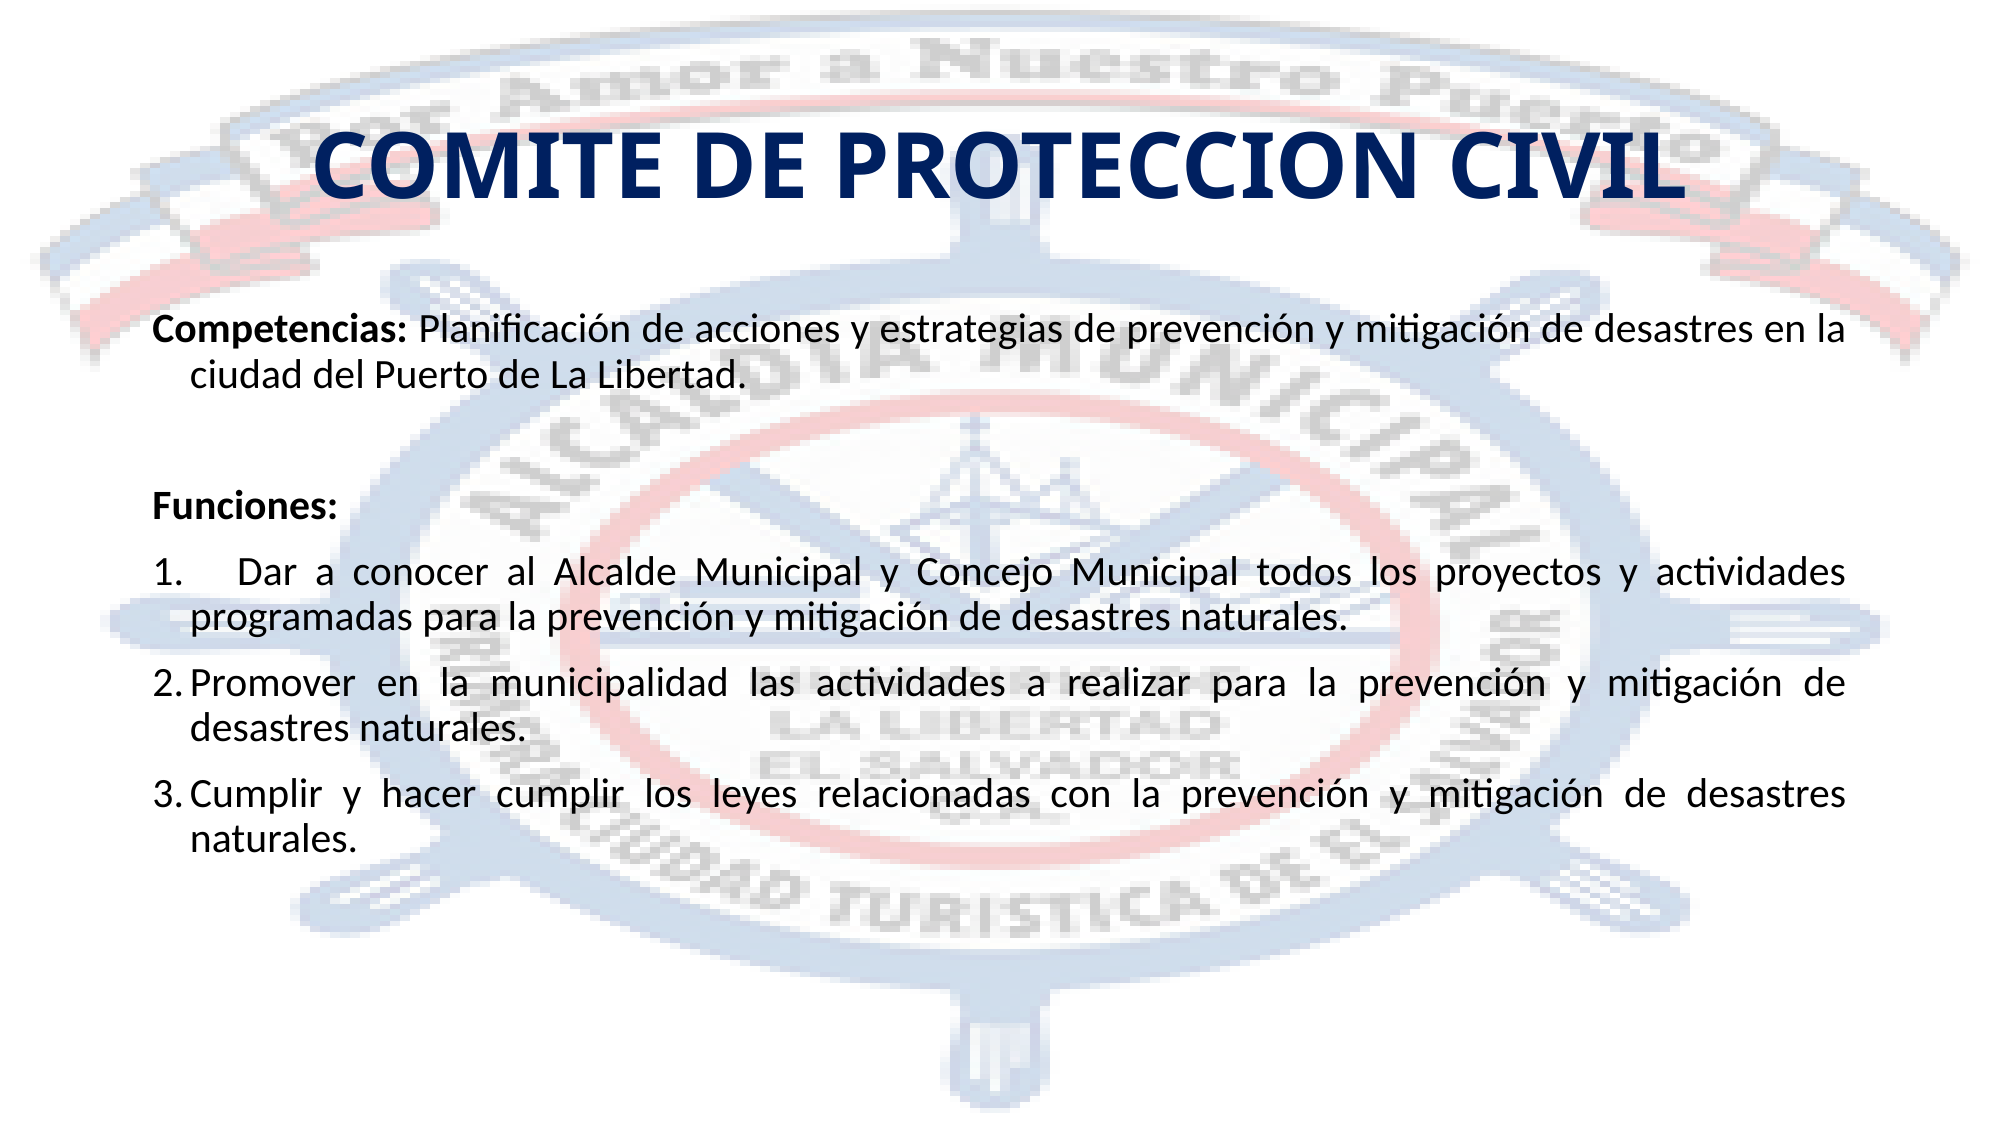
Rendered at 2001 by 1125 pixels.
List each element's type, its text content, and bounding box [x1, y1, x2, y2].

list Competencias: Planificación de acciones y estrategias de prevención y mitigación de desastres en la ciudad del Puerto de La Libertad. Funciones: 1. Dar a conocer al Alcalde Municipal y Concejo Municipal todos los proyectos y actividades programadas para la prevención y mitigación de desastres naturales. Promover en la municipalidad las actividades a realizar para la prevención y mitigación de desastres naturales. Cumplir y hacer cumplir los leyes relacionadas con la prevención y mitigación de desastres naturales. [137, 299, 1863, 1014]
title COMITE DE PROTECCION CIVIL [137, 59, 1863, 278]
